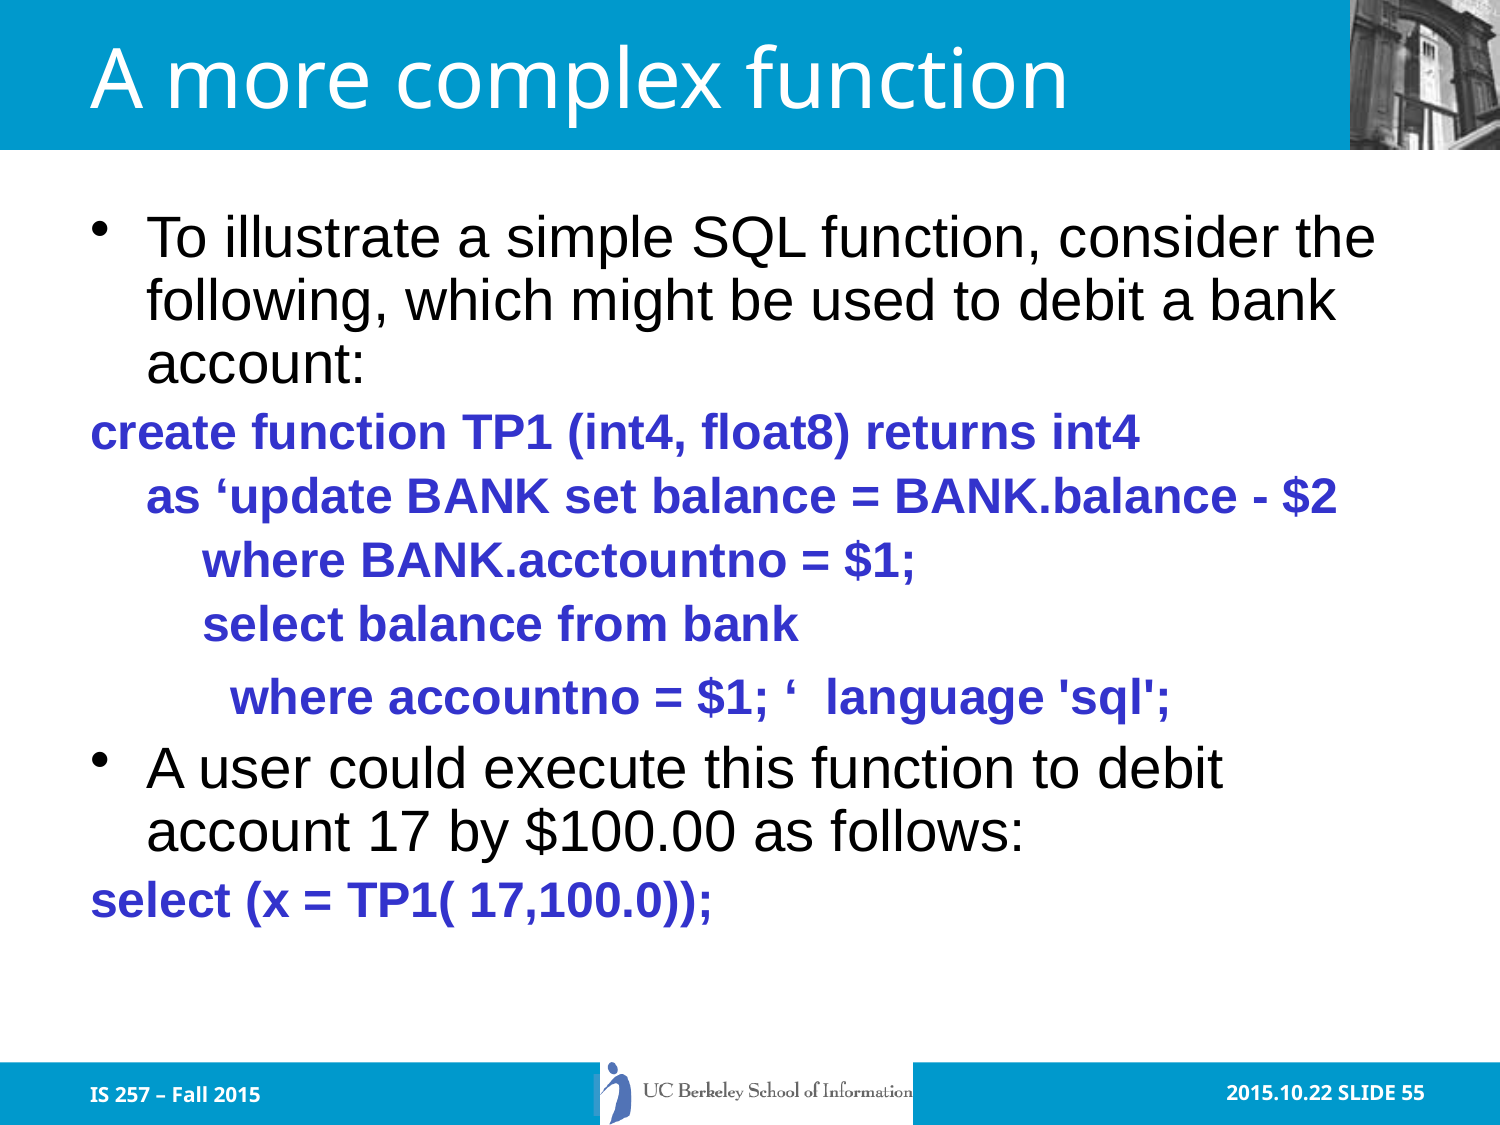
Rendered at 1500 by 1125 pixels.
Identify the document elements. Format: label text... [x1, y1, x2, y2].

list To illustrate a simple SQL function, consider the following, which might be used to debit a bank account: create function TP1 (int4, float8) returns int4 as ‘update BANK set balance = BANK.balance - $2 where BANK.acctountno = $1; select balance from bank where accountno = $1; ‘ language 'sql'; A user could execute this function to debit account 17 by $100.00 as follows: select (x = TP1( 17,100.0)); [75, 200, 1425, 1013]
picture [1351, 0, 1500, 150]
picture [594, 1062, 912, 1125]
slide_number IS 257 – Fall 2015 [75, 1062, 388, 1125]
title A more complex function [75, 0, 1350, 150]
